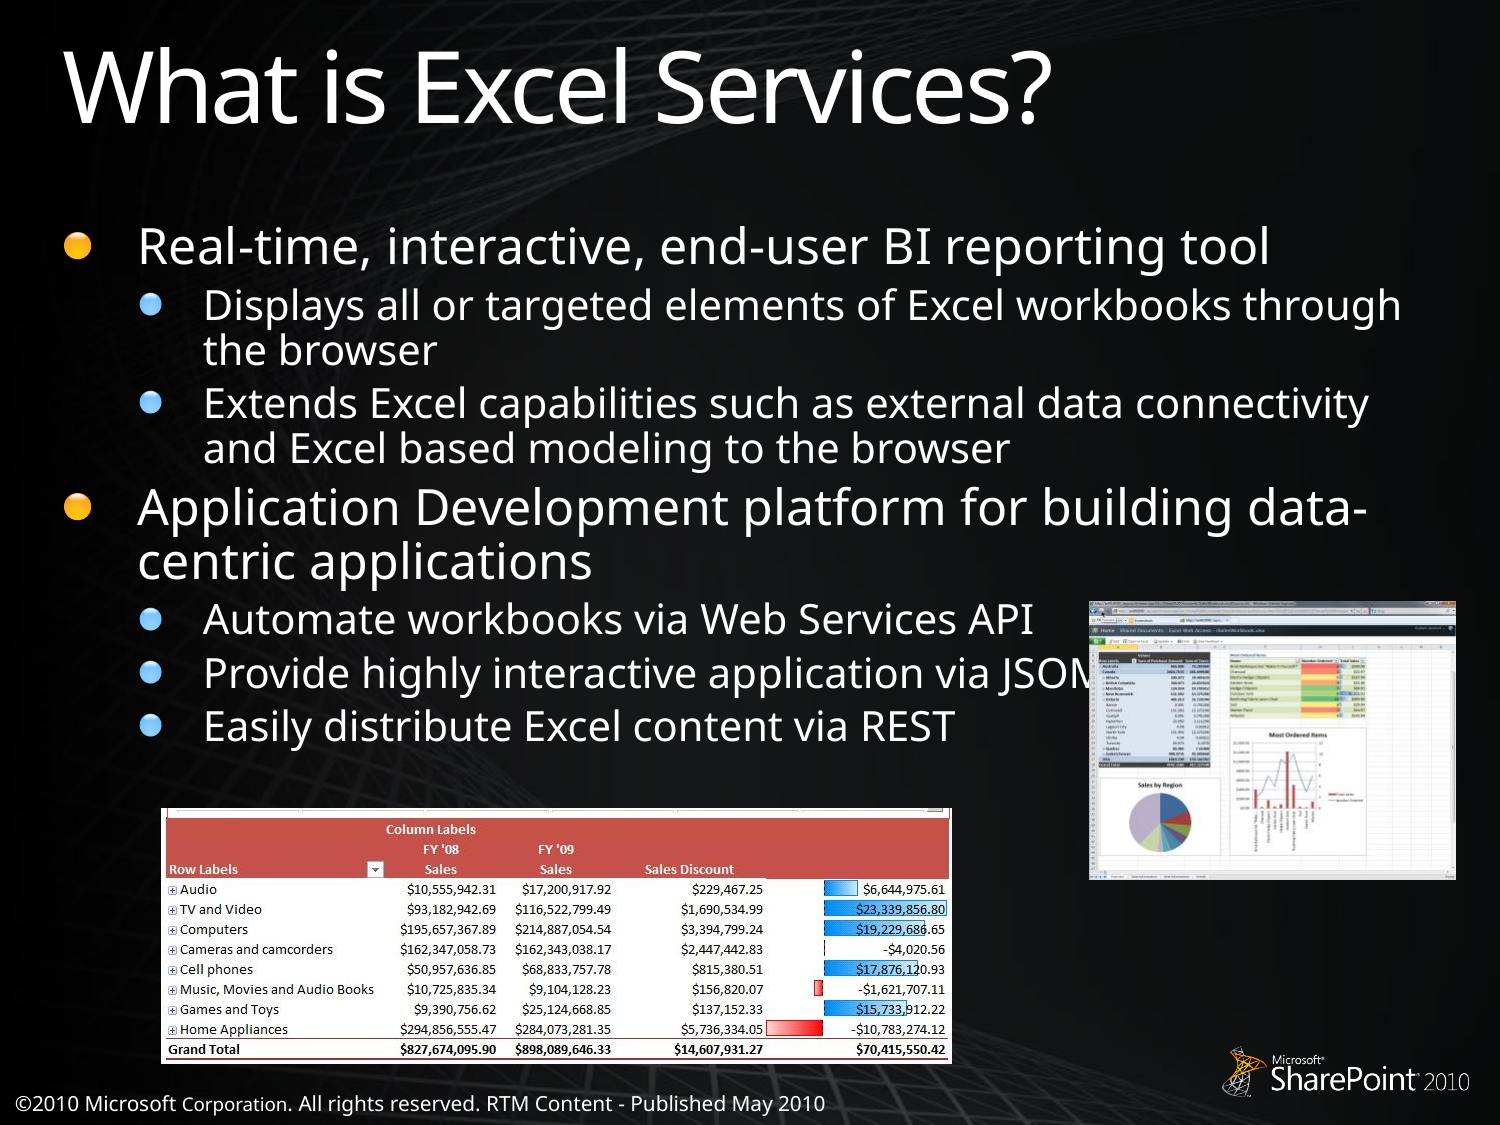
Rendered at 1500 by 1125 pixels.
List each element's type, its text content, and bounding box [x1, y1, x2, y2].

title What is Excel Services? [62, 37, 1438, 147]
picture [0, 0, 1500, 1125]
list Real-time, interactive, end-user BI reporting tool Displays all or targeted elements of Excel workbooks through the browser Extends Excel capabilities such as external data connectivity and Excel based modeling to the browser Application Development platform for building data-centric applications Automate workbooks via Web Services API Provide highly interactive application via JSOM Easily distribute Excel content via REST [62, 221, 1438, 767]
